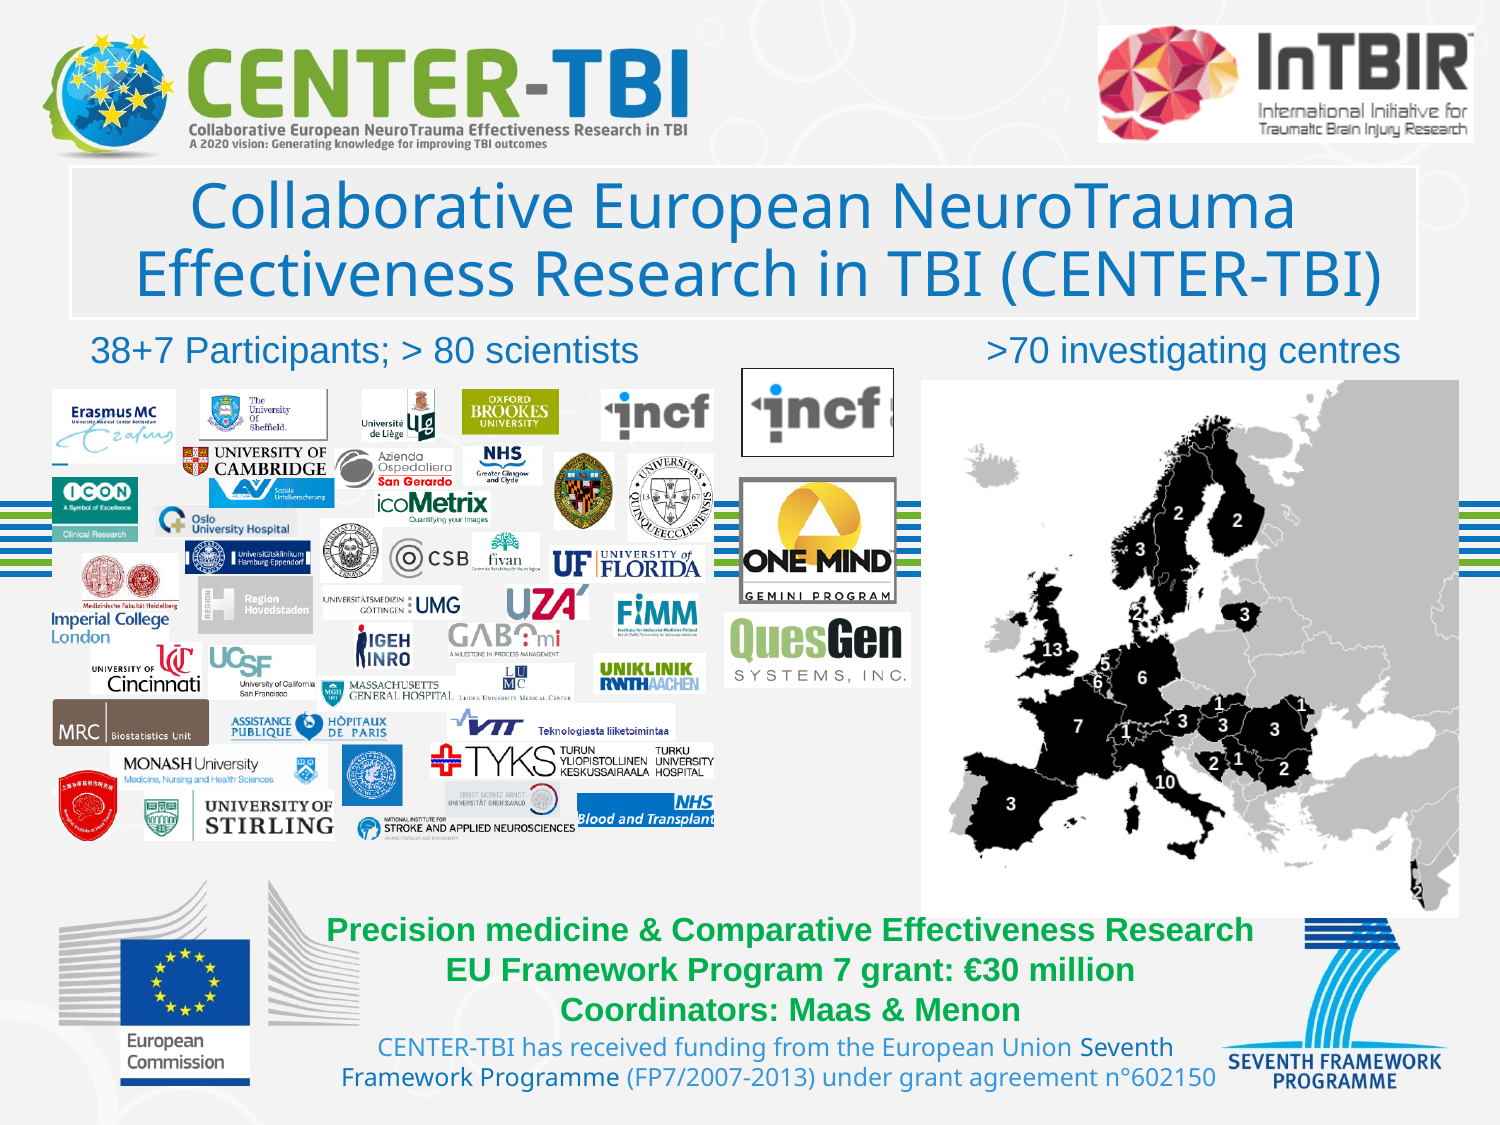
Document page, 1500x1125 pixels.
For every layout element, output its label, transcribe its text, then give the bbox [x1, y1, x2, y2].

picture [1480, 507, 1500, 512]
picture [0, 542, 52, 548]
picture [1480, 566, 1500, 571]
list Collaborative European NeuroTrauma Effectiveness Research in TBI (CENTER-TBI) [69, 165, 1419, 320]
picture [0, 554, 52, 559]
picture [1480, 554, 1500, 559]
picture [1480, 530, 1500, 536]
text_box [52, 318, 714, 842]
picture [0, 566, 52, 571]
picture [1480, 519, 1500, 524]
picture [1480, 542, 1500, 548]
picture [0, 507, 52, 512]
text_box Precision medicine & Comparative Effectiveness Research EU Framework Program 7 grant: €30 million Coordinators: Maas & Menon [311, 900, 1271, 1036]
picture [0, 519, 52, 524]
picture [0, 530, 52, 536]
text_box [921, 318, 1480, 918]
picture [0, 0, 1500, 501]
picture [0, 320, 1500, 1125]
